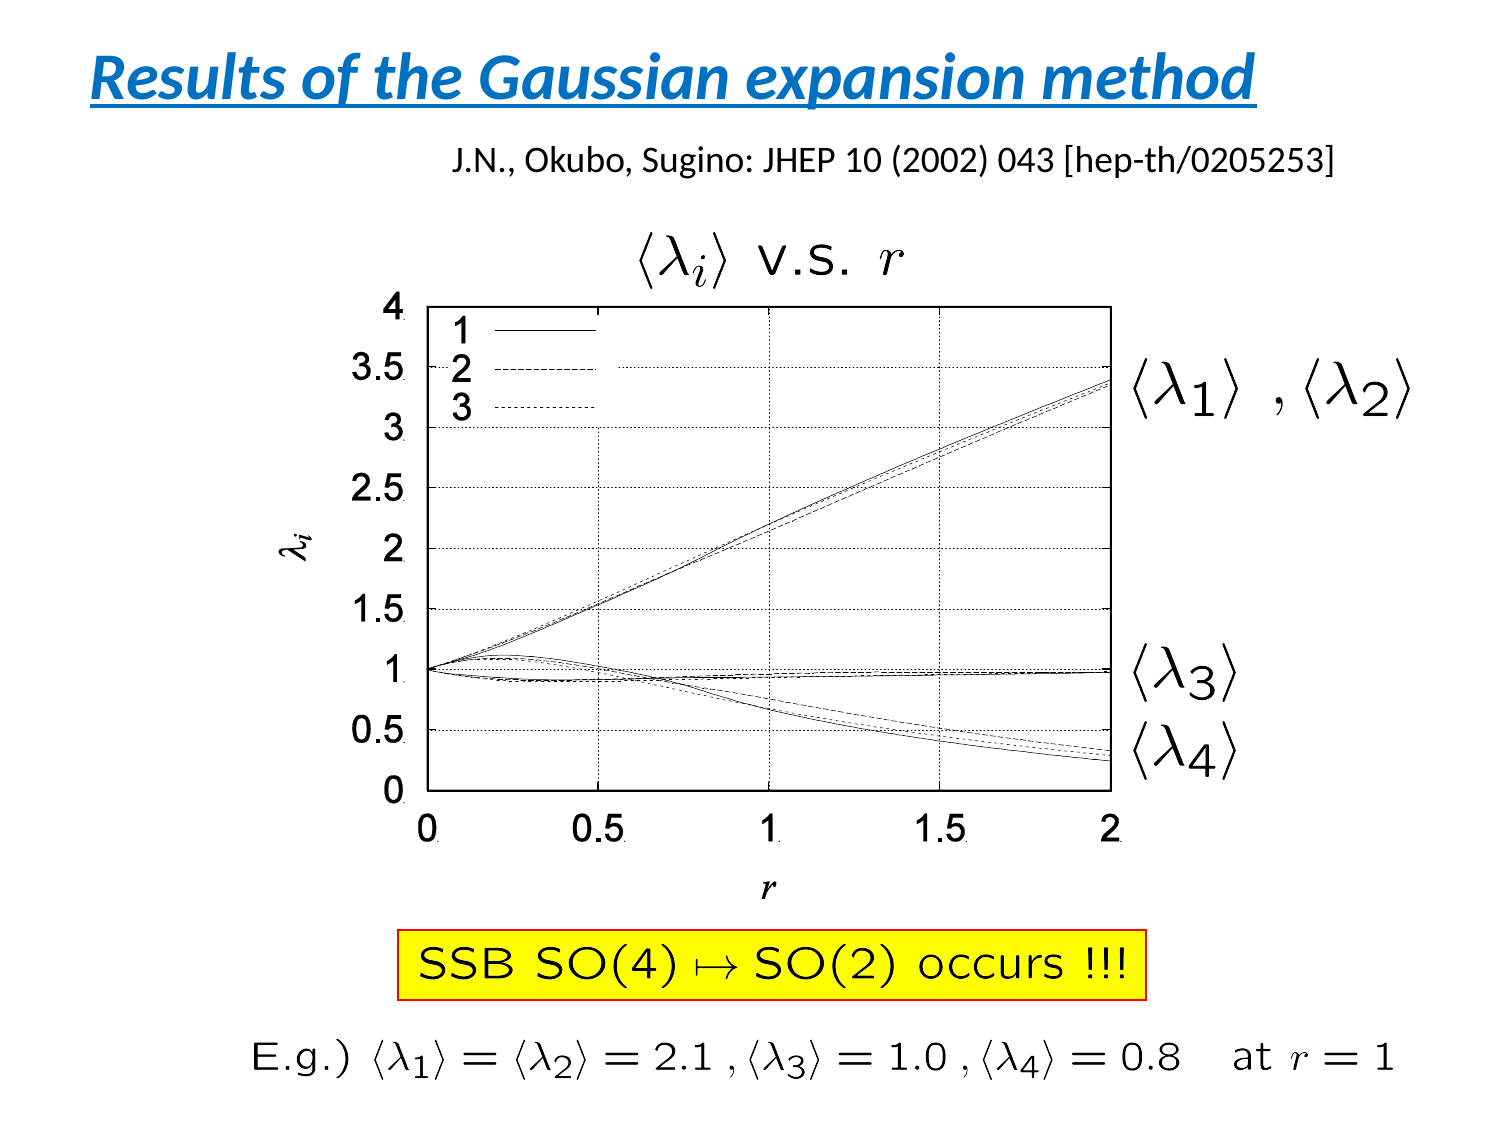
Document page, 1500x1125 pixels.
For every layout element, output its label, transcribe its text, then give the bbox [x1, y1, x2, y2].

picture [254, 1039, 1393, 1080]
picture [254, 232, 1410, 906]
picture [420, 944, 1124, 988]
text_box Results of the Gaussian expansion method [75, 25, 1321, 121]
text_box [397, 929, 1147, 1001]
text_box J.N., Okubo, Sugino: JHEP 10 (2002) 043 [hep-th/0205253] [437, 128, 1435, 188]
